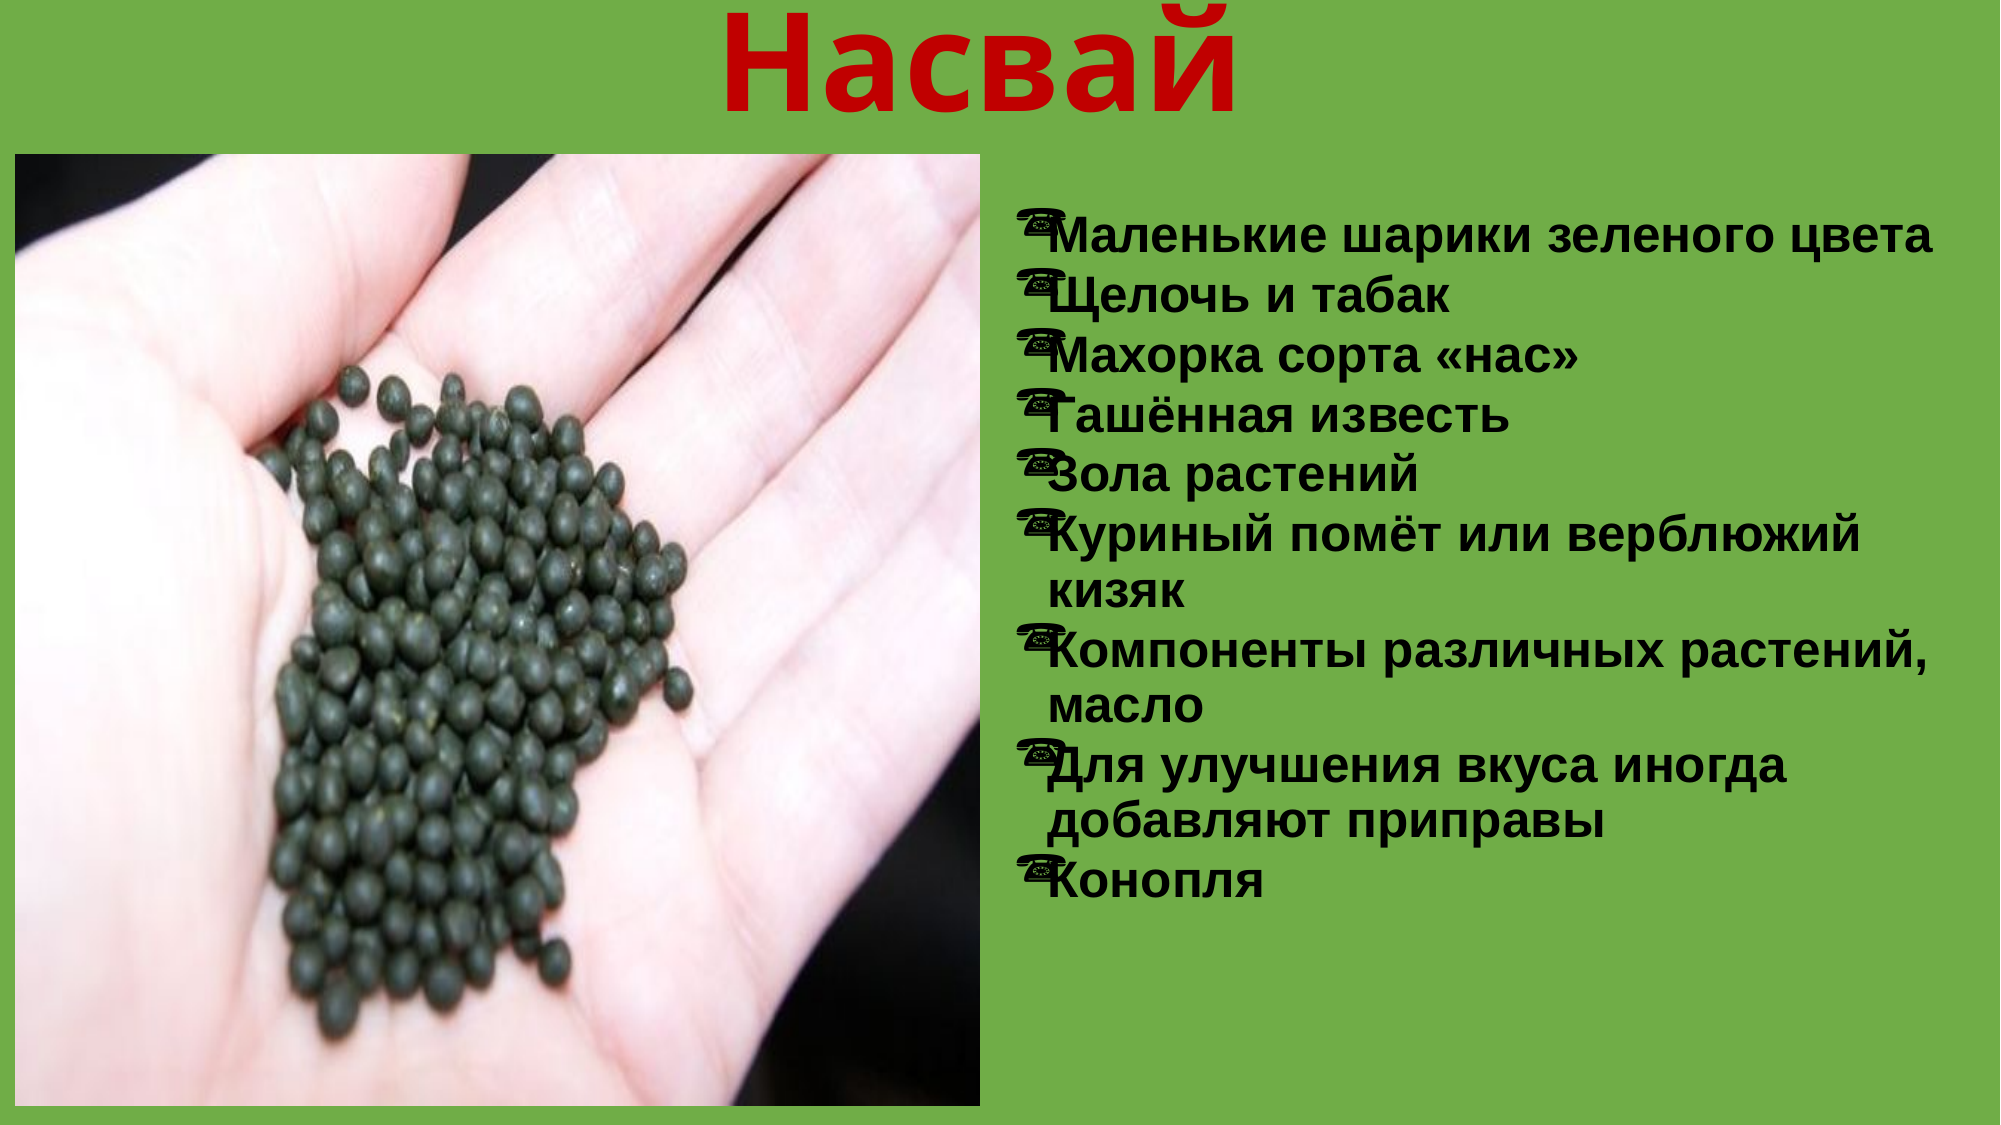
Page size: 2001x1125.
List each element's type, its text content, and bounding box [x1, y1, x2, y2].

title Насвай [204, 39, 1754, 185]
picture [15, 154, 980, 1106]
list Маленькие шарики зеленого цвета Щелочь и табак Махорка сорта «нас» Гашённая известь Зола растений Куриный помёт или верблюжий кизяк Компоненты различных растений, масло Для улучшения вкуса иногда добавляют приправы Конопля [999, 200, 1965, 1099]
